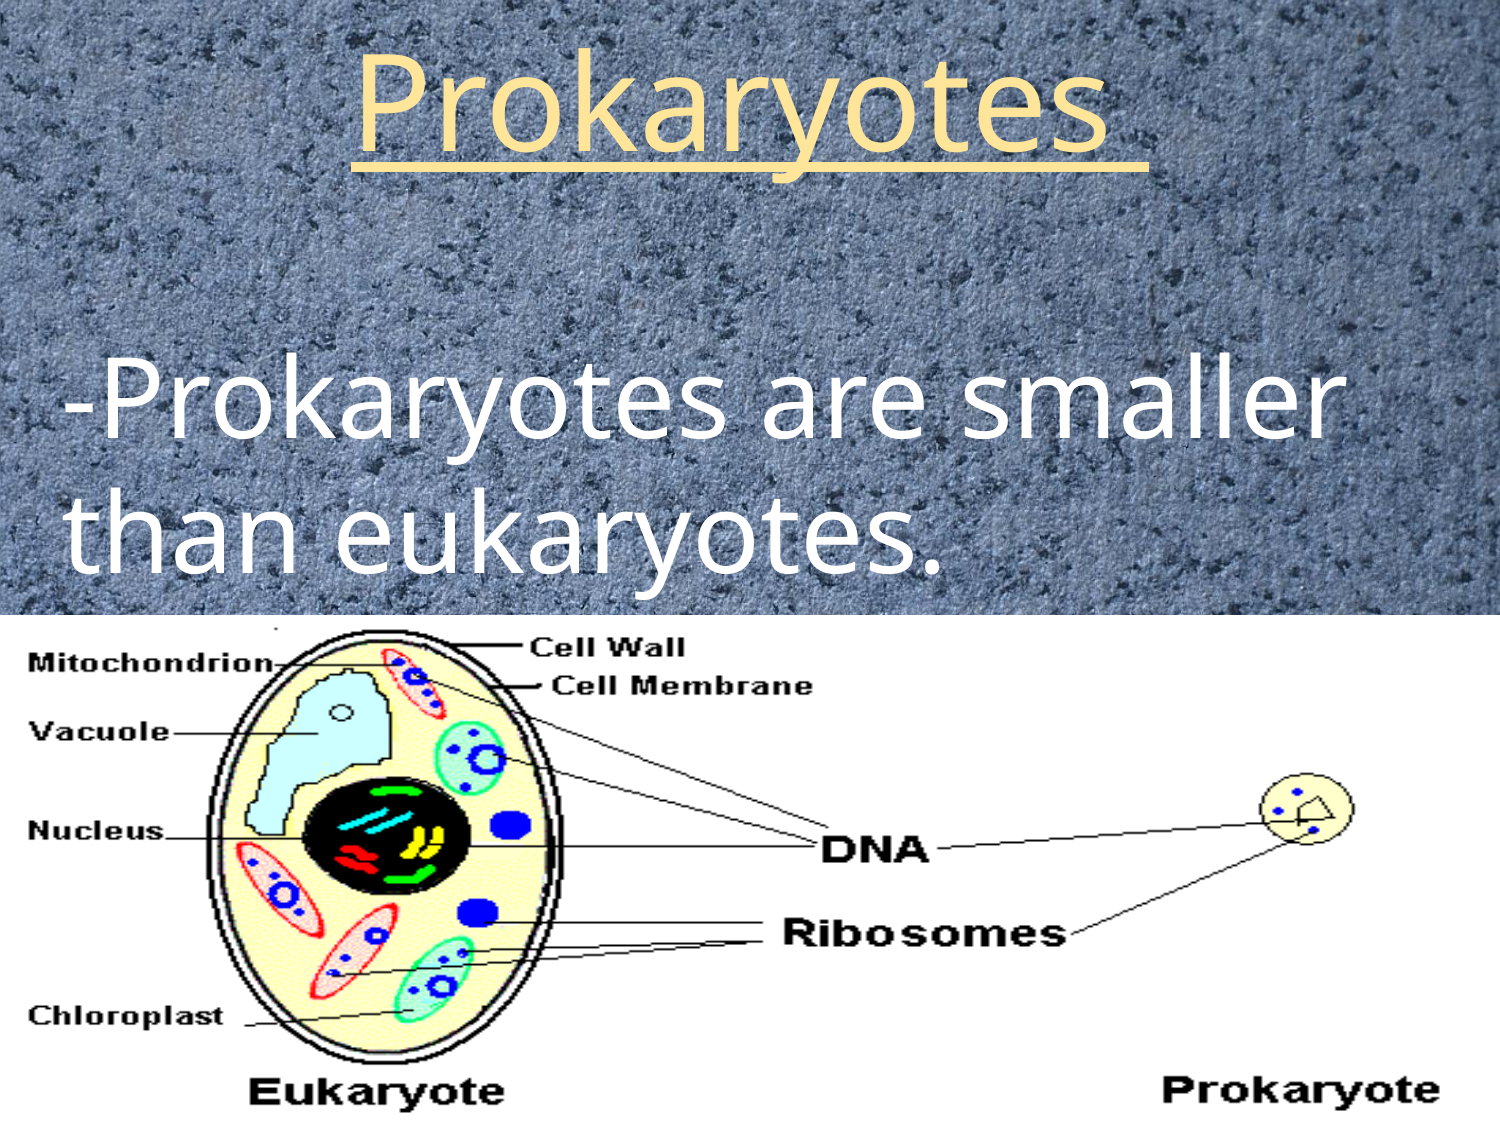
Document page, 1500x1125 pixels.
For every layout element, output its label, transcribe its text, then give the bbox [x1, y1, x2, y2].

picture [0, 165, 1500, 1125]
text_box -Prokaryotes are smaller than eukaryotes. [45, 310, 1500, 615]
text_box Prokaryotes [0, 1, 1500, 165]
